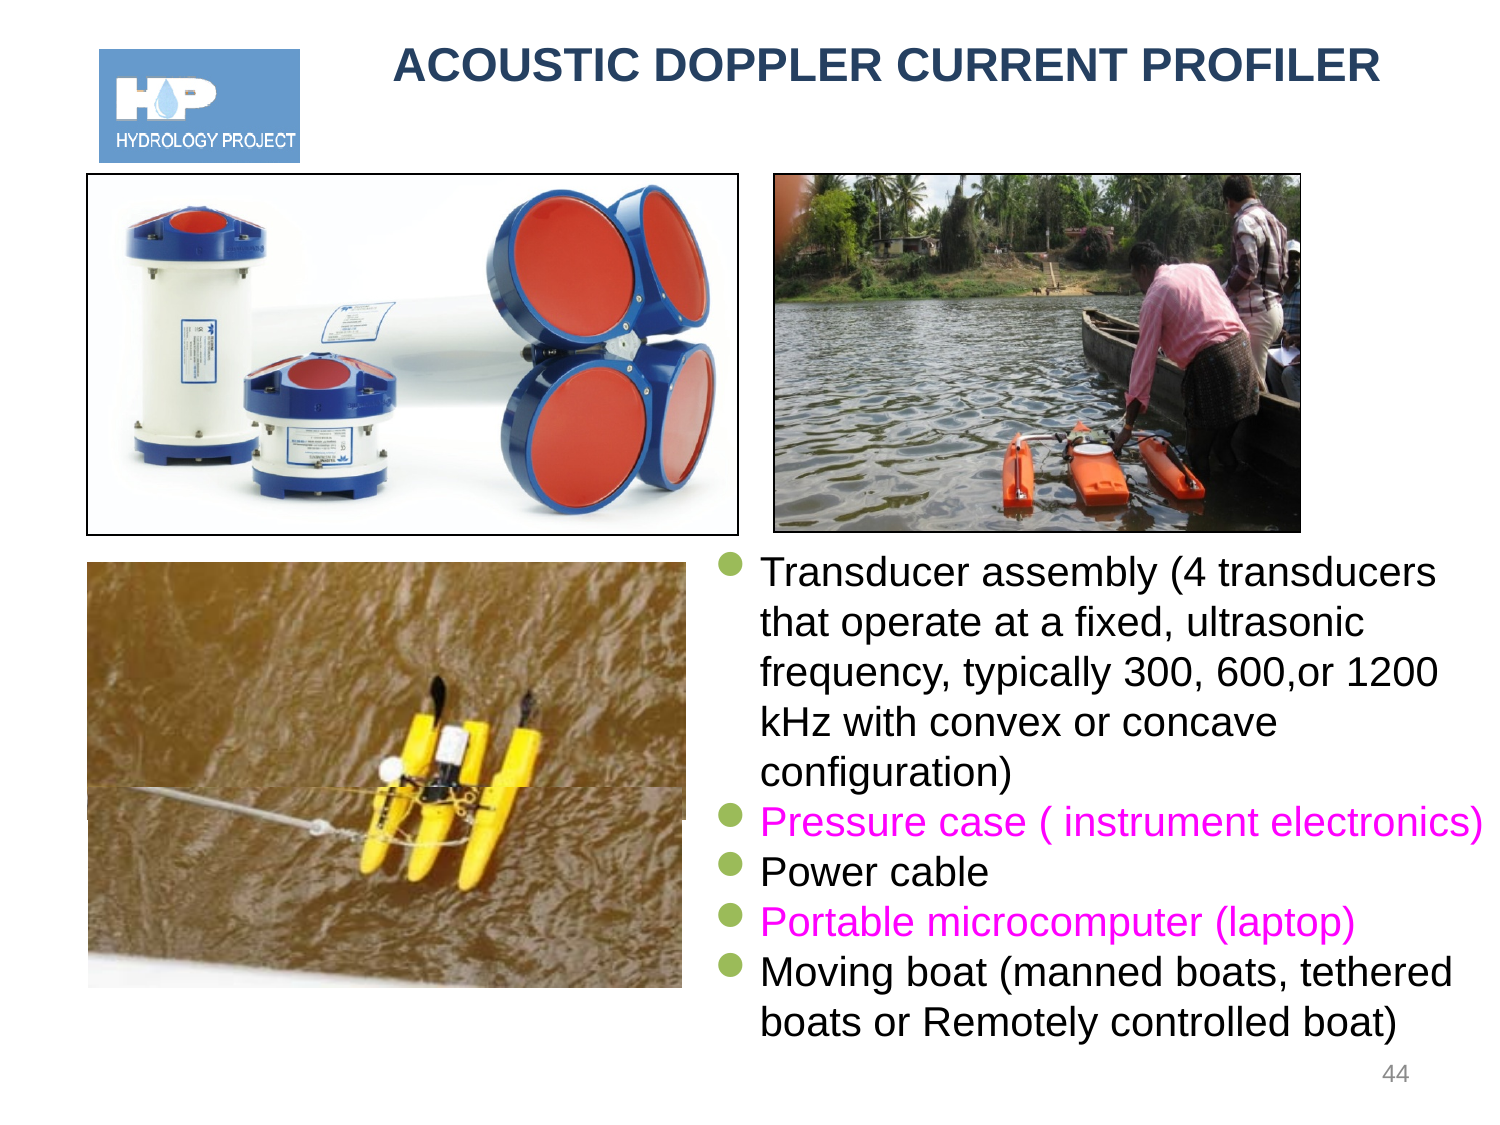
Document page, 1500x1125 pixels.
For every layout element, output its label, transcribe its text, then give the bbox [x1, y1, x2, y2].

title ACOUSTIC DOPPLER CURRENT PROFILER [374, 0, 1401, 126]
text_box Transducer assembly (4 transducers that operate at a fixed, ultrasonic frequency, typically 300, 600,or 1200 kHz with convex or concave configuration) Pressure case ( instrument electronics) Power cable Portable microcomputer (laptop) Moving boat (manned boats, tethered boats or Remotely controlled boat) [699, 537, 1500, 1053]
slide_number 44 [1074, 1042, 1425, 1103]
picture [774, 174, 1301, 532]
picture [87, 562, 686, 988]
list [87, 174, 738, 535]
picture [99, 49, 301, 163]
